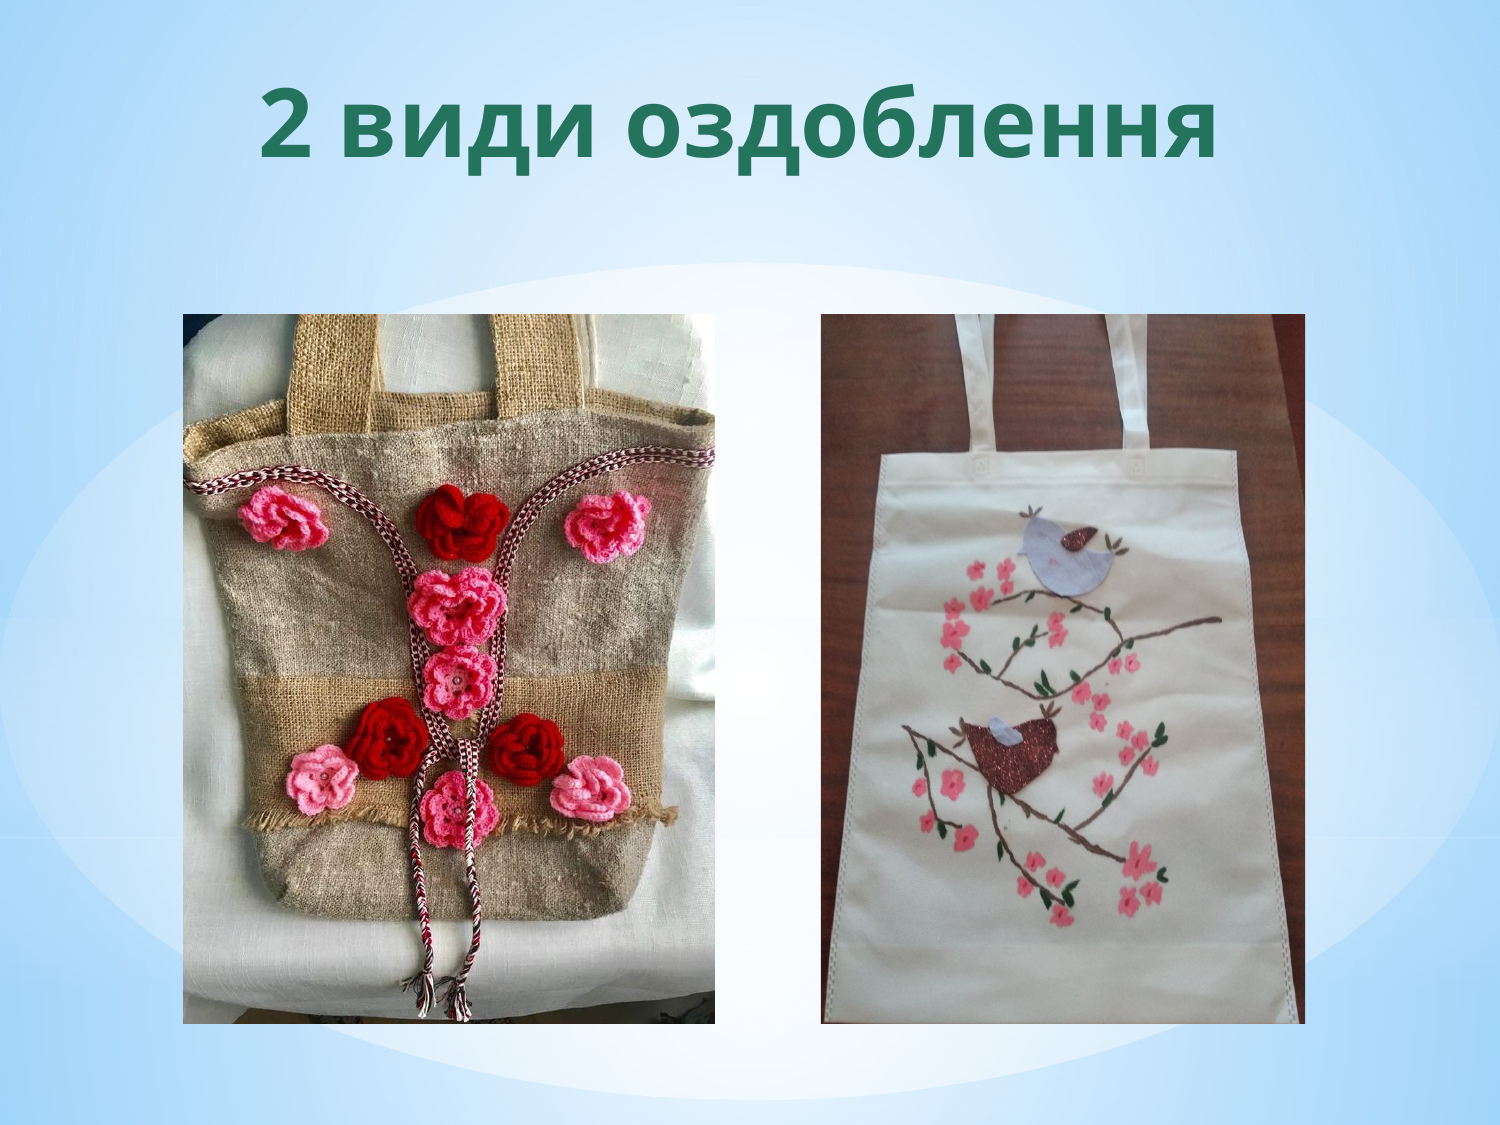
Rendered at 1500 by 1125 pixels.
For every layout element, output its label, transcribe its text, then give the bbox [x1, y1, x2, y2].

title 2 види оздоблення [218, 54, 1287, 243]
picture [182, 314, 715, 1024]
picture [820, 314, 1306, 1024]
